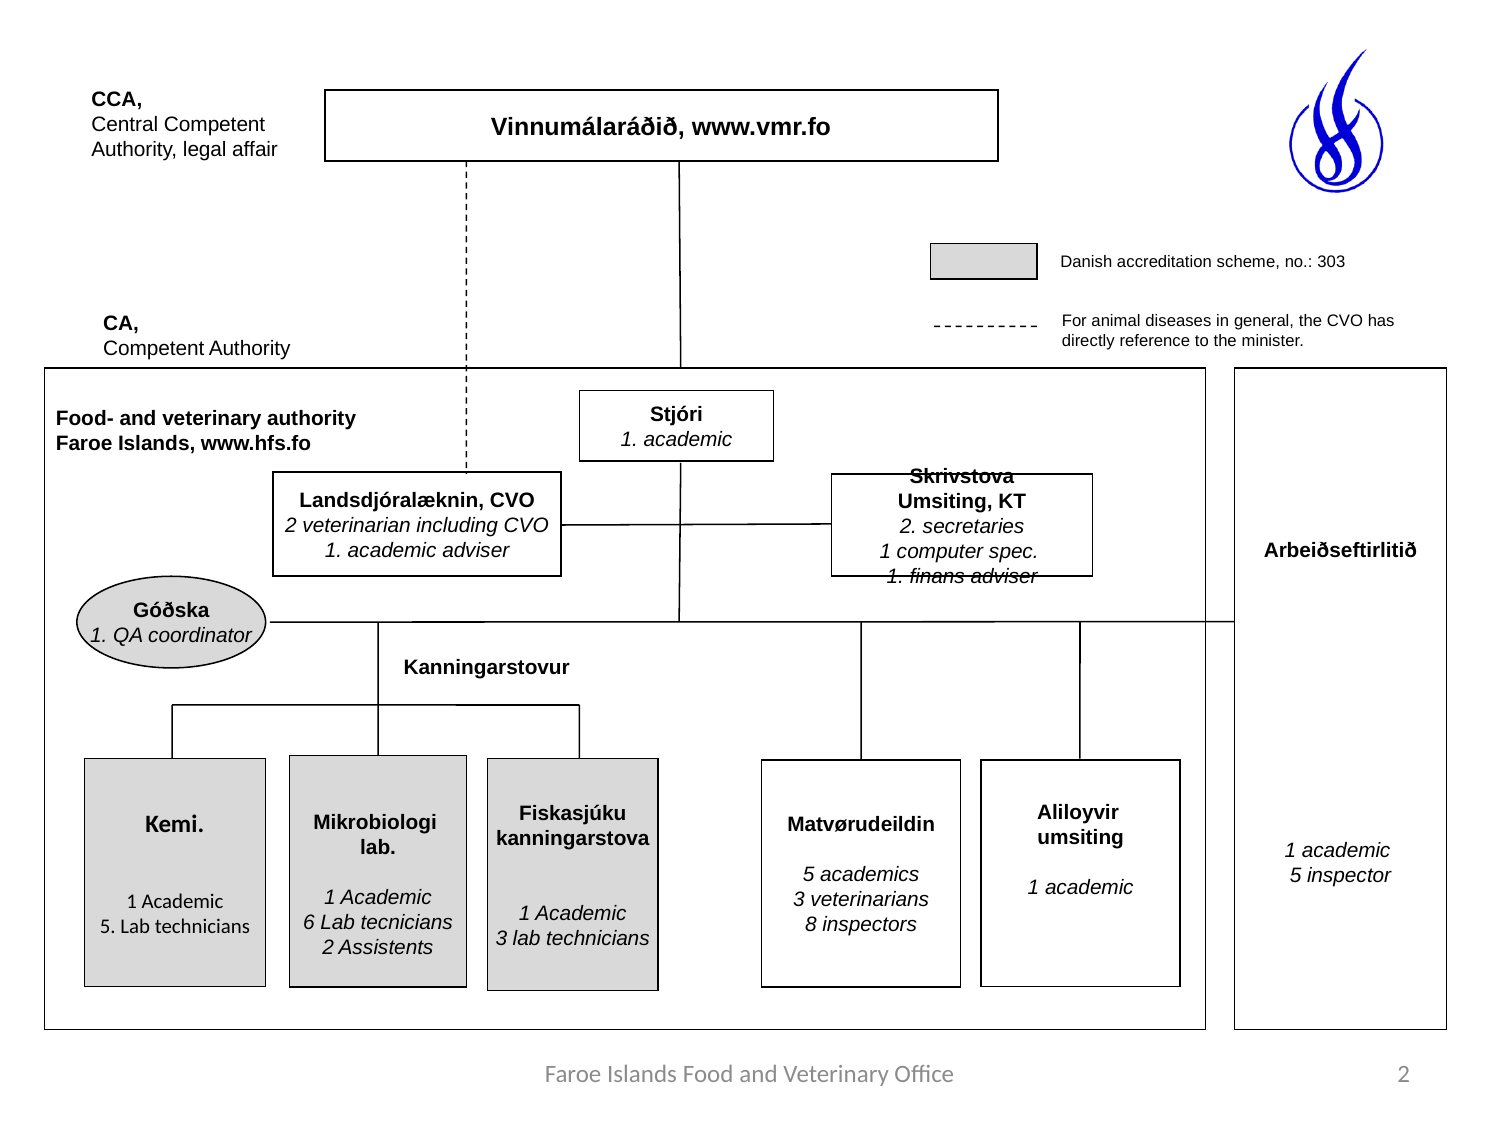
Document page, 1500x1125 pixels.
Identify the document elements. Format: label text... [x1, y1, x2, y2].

text_box CA, Competent Authority [88, 302, 372, 368]
text_box Aliloyvir umsiting 1 academic [981, 760, 1181, 987]
text_box For animal diseases in general, the CVO has directly reference to the minister. [1047, 302, 1416, 358]
text_box CCA, Central Competent Authority, legal affair [76, 78, 313, 168]
text_box Kanningarstovur [388, 646, 585, 687]
text_box Arbeiðseftirlitið 1 academic 5 inspector [1234, 368, 1447, 1030]
text_box [44, 368, 1206, 1030]
text_box Danish accreditation scheme, no.: 303 [1045, 243, 1366, 279]
text_box Food- and veterinary authority Faroe Islands, www.hfs.fo [41, 397, 445, 462]
picture [1269, 42, 1396, 209]
text_box Vinnumálaráðið, www.vmr.fo [324, 90, 998, 161]
text_box Landsdjóralæknin, CVO 2 veterinarian including CVO 1. academic adviser [273, 471, 561, 577]
text_box [930, 243, 1037, 280]
footer Faroe Islands Food and Veterinary Office [512, 1042, 988, 1103]
text_box Stjóri 1. academic [579, 390, 774, 462]
text_box Matvørudeildin 5 academics 3 veterinarians 8 inspectors [761, 760, 961, 987]
slide_number 2 [1074, 1042, 1425, 1103]
text_box Mikrobiologi lab. 1 Academic 6 Lab tecnicians 2 Assistents [289, 755, 467, 987]
text_box Skrivstova Umsiting, KT 2. secretaries 1 computer spec. 1. finans adviser [831, 473, 1093, 577]
text_box Kemi. 1 Academic 5. Lab technicians [84, 758, 266, 987]
text_box Góðska 1. QA coordinator [76, 576, 266, 668]
text_box Fiskasjúku kanningarstova 1 Academic 3 lab technicians [487, 758, 658, 991]
